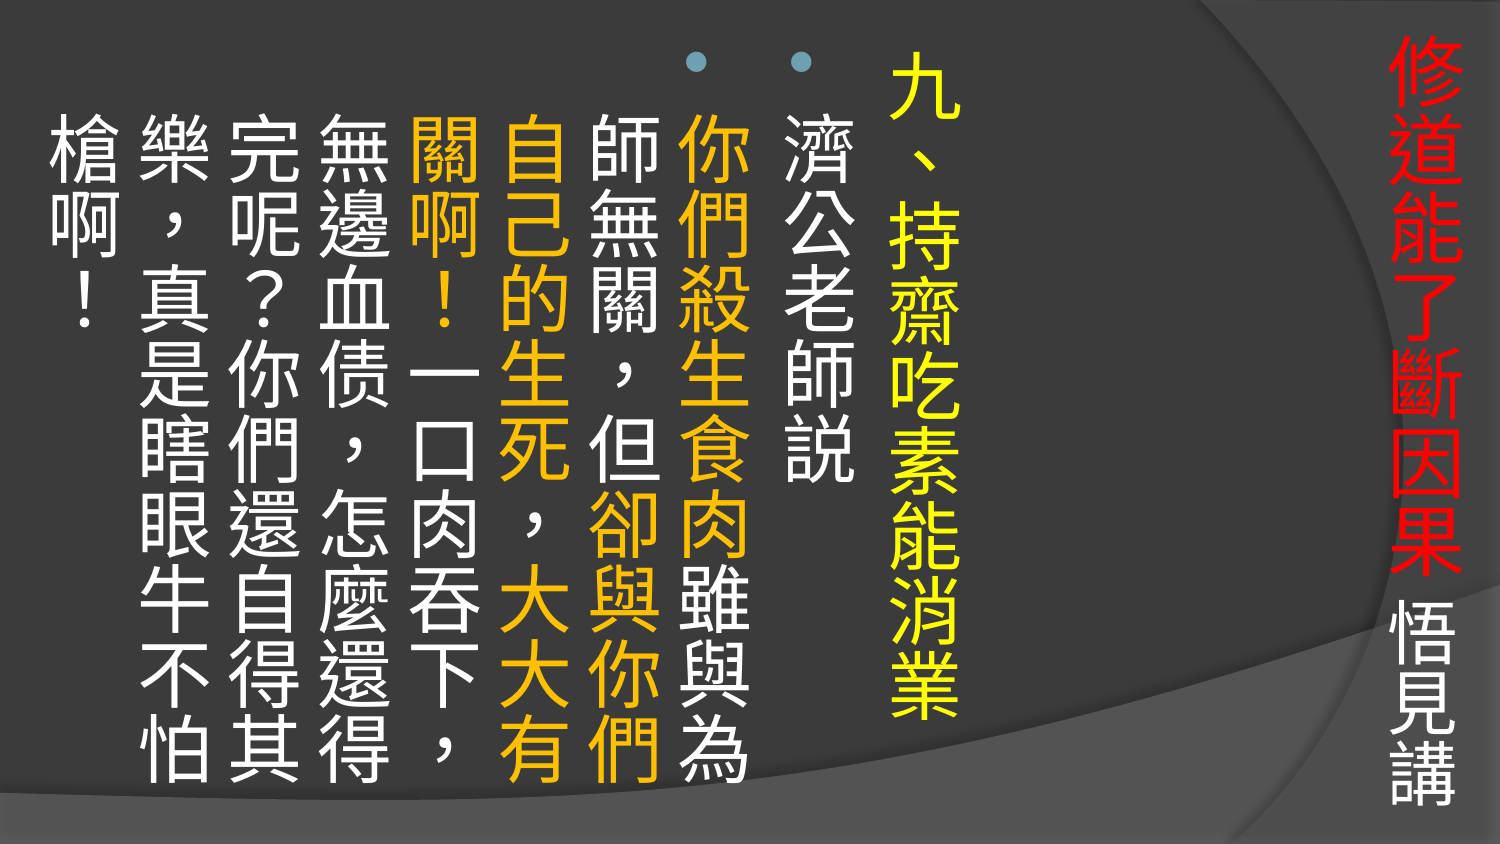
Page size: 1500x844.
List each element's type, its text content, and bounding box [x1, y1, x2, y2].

list 九、持齋吃素能消業 濟公老師説 你們殺生食肉雖與為師無關，但卻與你們自己的生死，大大有關啊！一口肉吞下，無邊血债，怎麼還得完呢？你們還自得其樂，真是瞎眼牛不怕槍啊！ [29, 27, 1365, 820]
title 修道能了斷因果 悟見講 [1364, 21, 1483, 820]
